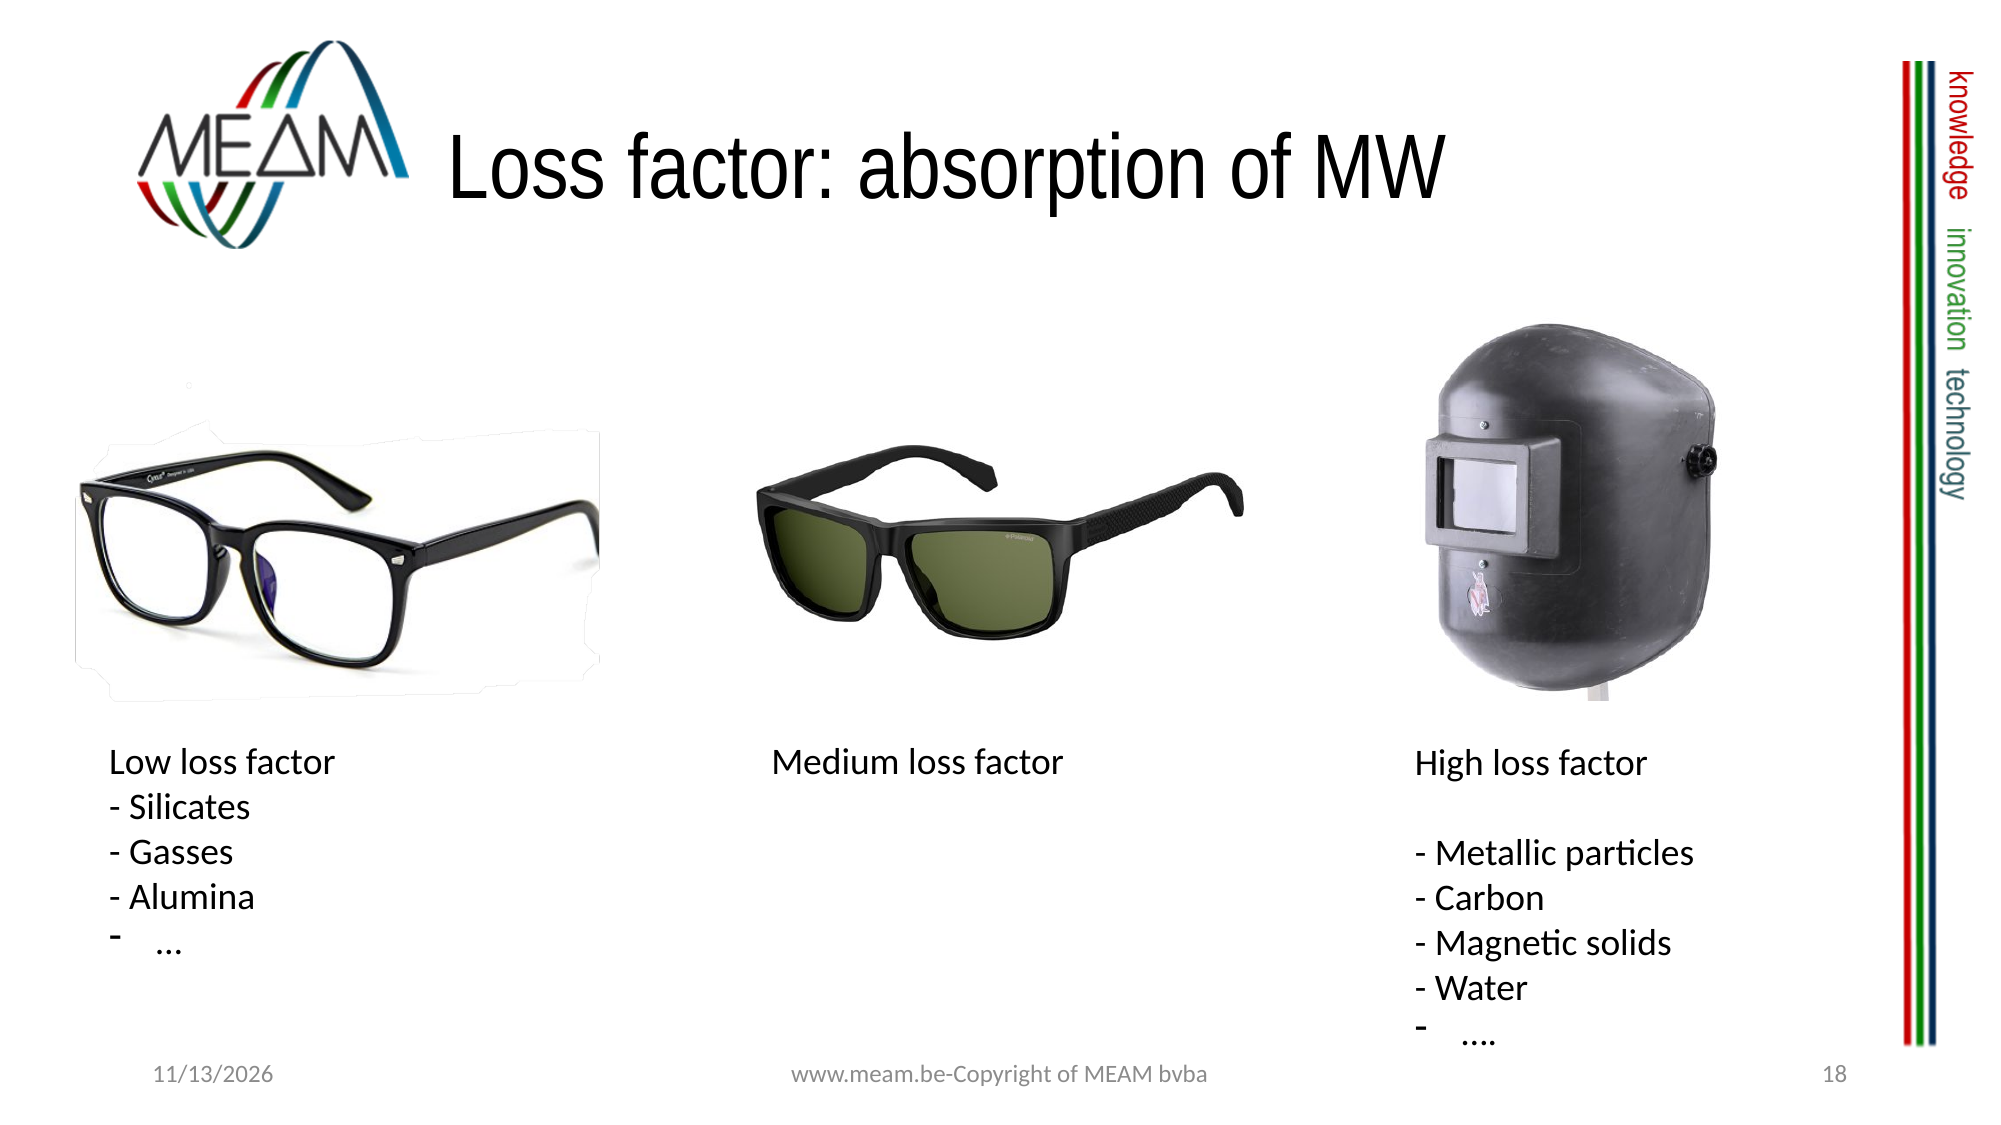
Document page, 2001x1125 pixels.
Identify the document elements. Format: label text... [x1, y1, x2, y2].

picture [137, 38, 409, 249]
picture [59, 272, 624, 837]
slide_number 18 [1412, 1042, 1863, 1103]
text_box Medium loss factor [756, 730, 1181, 790]
text_box High loss factor - Metallic particles - Carbon - Magnetic solids - Water …. [1400, 730, 1824, 1061]
picture [1901, 59, 1987, 1073]
text_box Low loss factor - Silicates - Gasses - Alumina … [94, 837, 518, 970]
picture [1412, 317, 1730, 701]
footer www.meam.be-Copyright of MEAM bvba [662, 1042, 1338, 1103]
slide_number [137, 1042, 588, 1103]
title Loss factor: absorption of MW [432, 59, 1863, 278]
picture [756, 445, 1244, 663]
